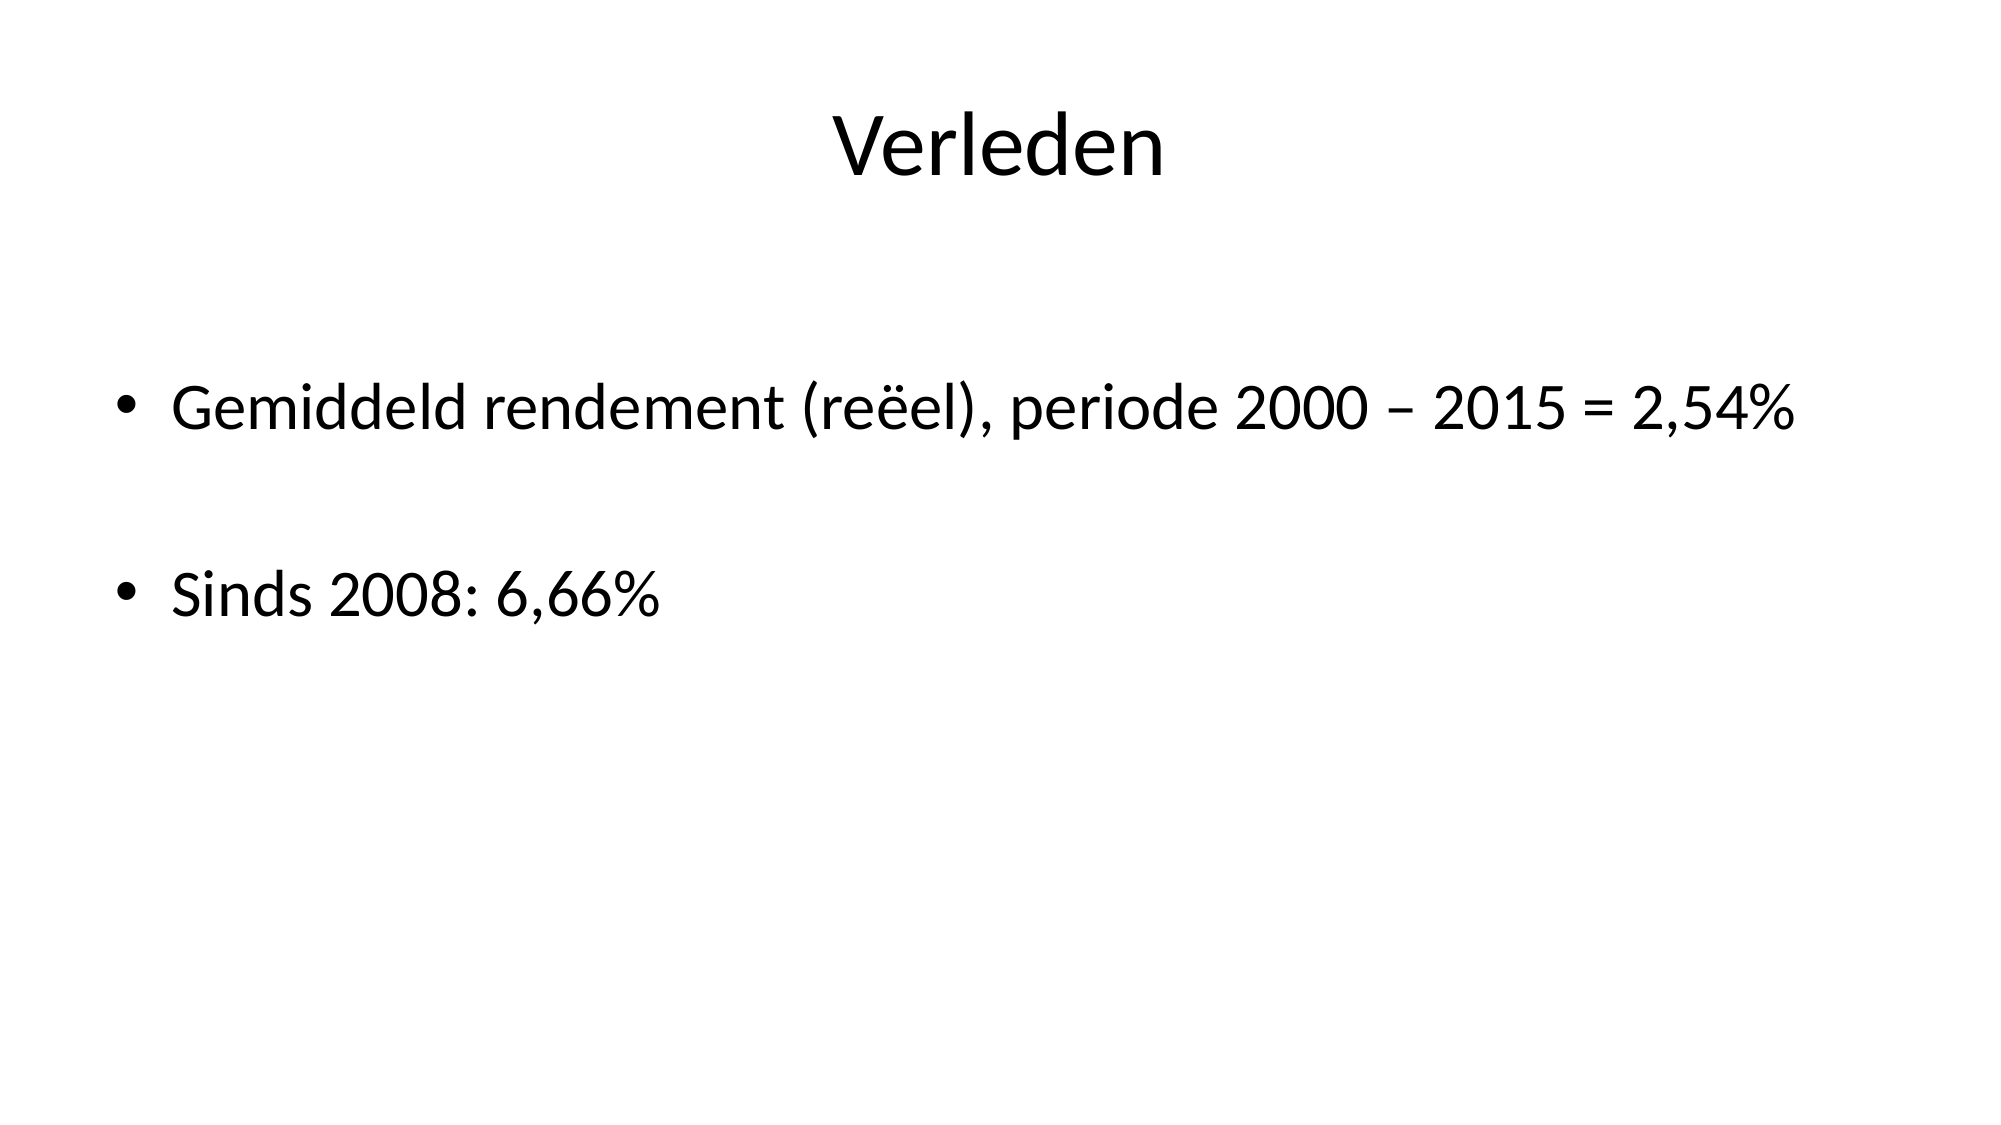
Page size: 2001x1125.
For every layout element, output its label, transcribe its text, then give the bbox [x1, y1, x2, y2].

title Verleden [99, 45, 1900, 233]
list Gemiddeld rendement (reëel), periode 2000 – 2015 = 2,54% Sinds 2008: 6,66% [99, 262, 1900, 1005]
